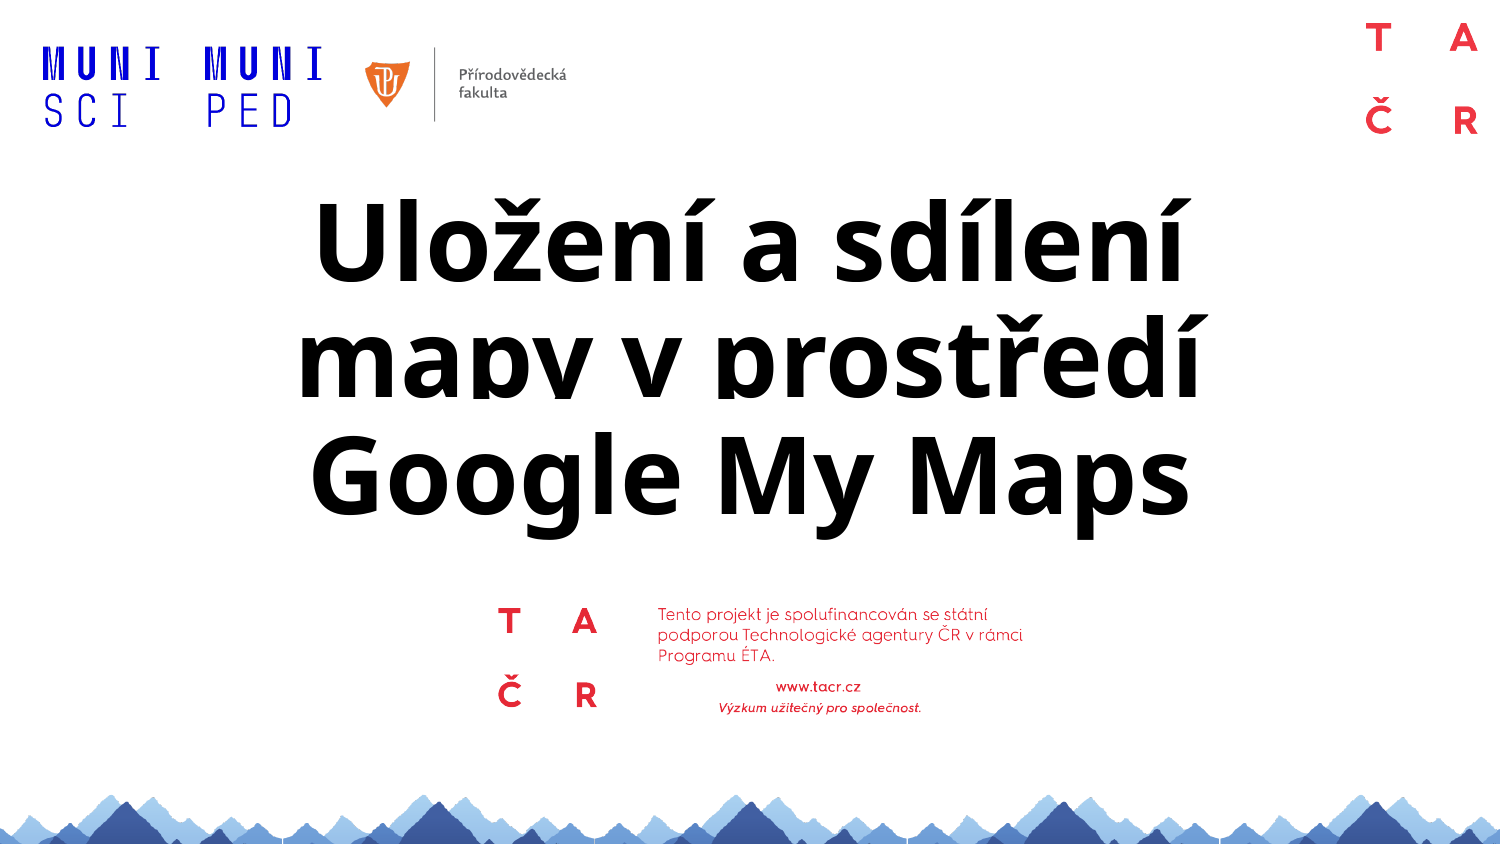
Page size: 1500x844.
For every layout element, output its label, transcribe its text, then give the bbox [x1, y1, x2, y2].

title Uložení a sdílení mapy v prostředí Google My Maps [187, 179, 1313, 544]
picture [0, 0, 1500, 844]
